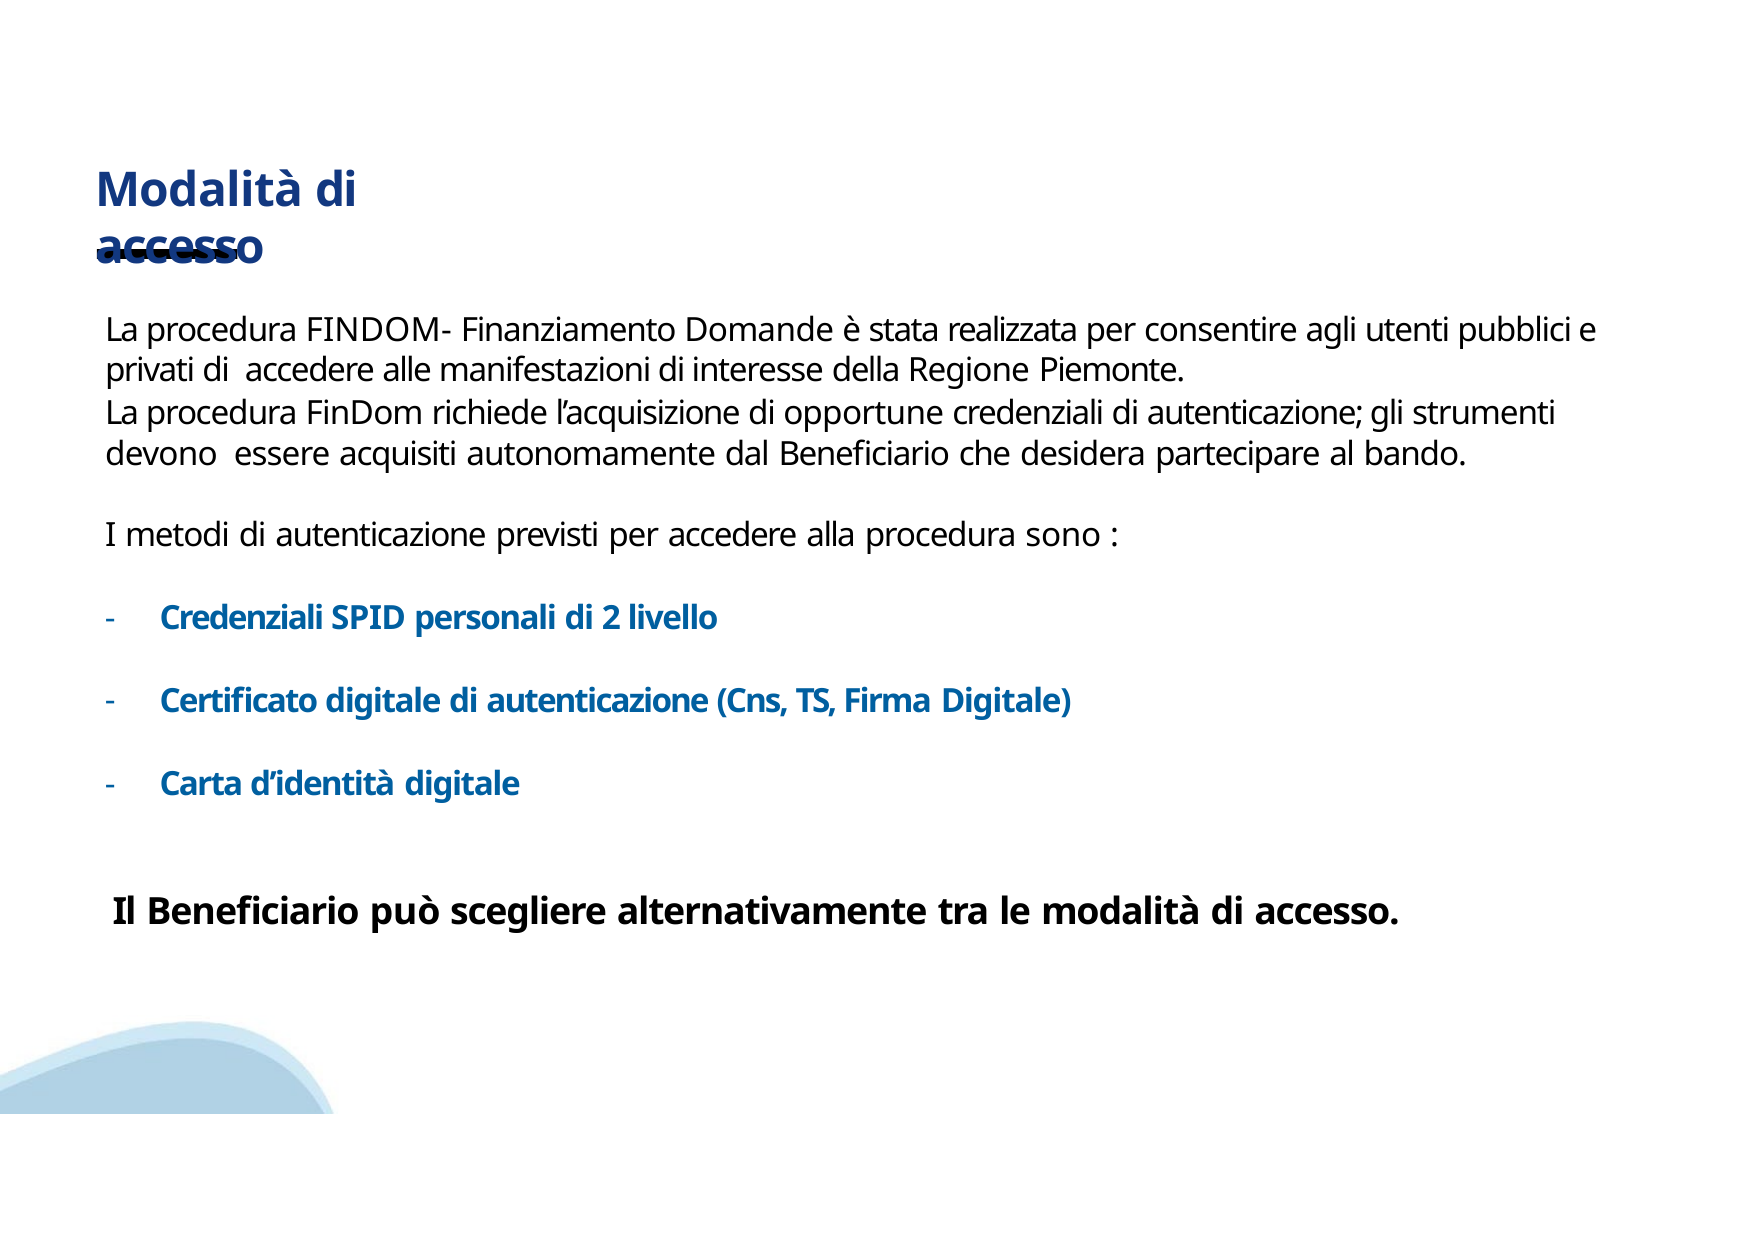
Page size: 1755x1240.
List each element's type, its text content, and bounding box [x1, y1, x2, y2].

title Modalità di accesso [93, 155, 496, 366]
text_box La procedura FINDOM‐ Finanziamento Domande è stata realizzata per consentire agli utenti pubblici e privati di accedere alle manifestazioni di interesse della Regione Piemonte. La procedura FinDom richiede l’acquisizione di opportune credenziali di autenticazione; gli strumenti devono essere acquisiti autonomamente dal Beneficiario che desidera partecipare al bando. I metodi di autenticazione previsti per accedere alla procedura sono : Credenziali SPID personali di 2 livello Certificato digitale di autenticazione (Cns, TS, Firma Digitale) Carta d’identità digitale Il Beneficiario può scegliere alternativamente tra le modalità di accesso. [102, 305, 1652, 979]
picture [0, 1015, 339, 1114]
